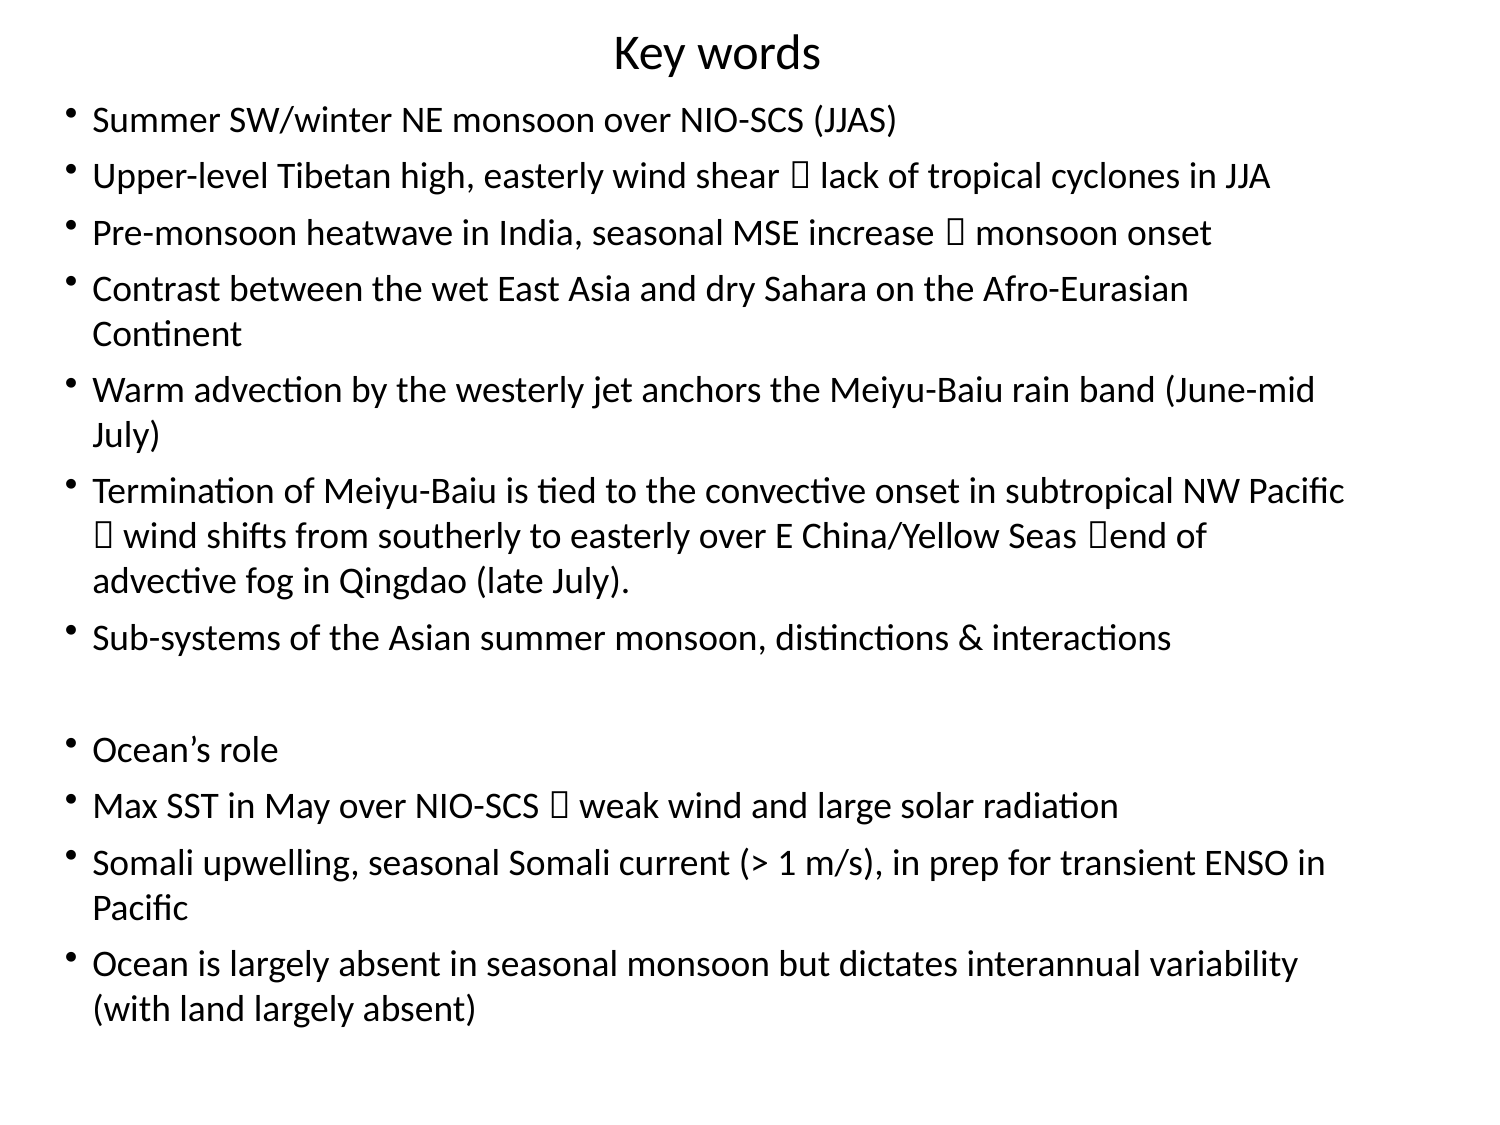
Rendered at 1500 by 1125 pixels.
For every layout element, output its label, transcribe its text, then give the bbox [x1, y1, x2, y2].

text_box Key words Summer SW/winter NE monsoon over NIO-SCS (JJAS) Upper-level Tibetan high, easterly wind shear  lack of tropical cyclones in JJA Pre-monsoon heatwave in India, seasonal MSE increase  monsoon onset Contrast between the wet East Asia and dry Sahara on the Afro-Eurasian Continent Warm advection by the westerly jet anchors the Meiyu-Baiu rain band (June-mid July) Termination of Meiyu-Baiu is tied to the convective onset in subtropical NW Pacific  wind shifts from southerly to easterly over E China/Yellow Seas end of advective fog in Qingdao (late July). Sub-systems of the Asian summer monsoon, distinctions & interactions Ocean’s role Max SST in May over NIO-SCS  weak wind and large solar radiation Somali upwelling, seasonal Somali current (> 1 m/s), in prep for transient ENSO in Pacific Ocean is largely absent in seasonal monsoon but dictates interannual variability (with land largely absent) [50, 12, 1363, 1037]
